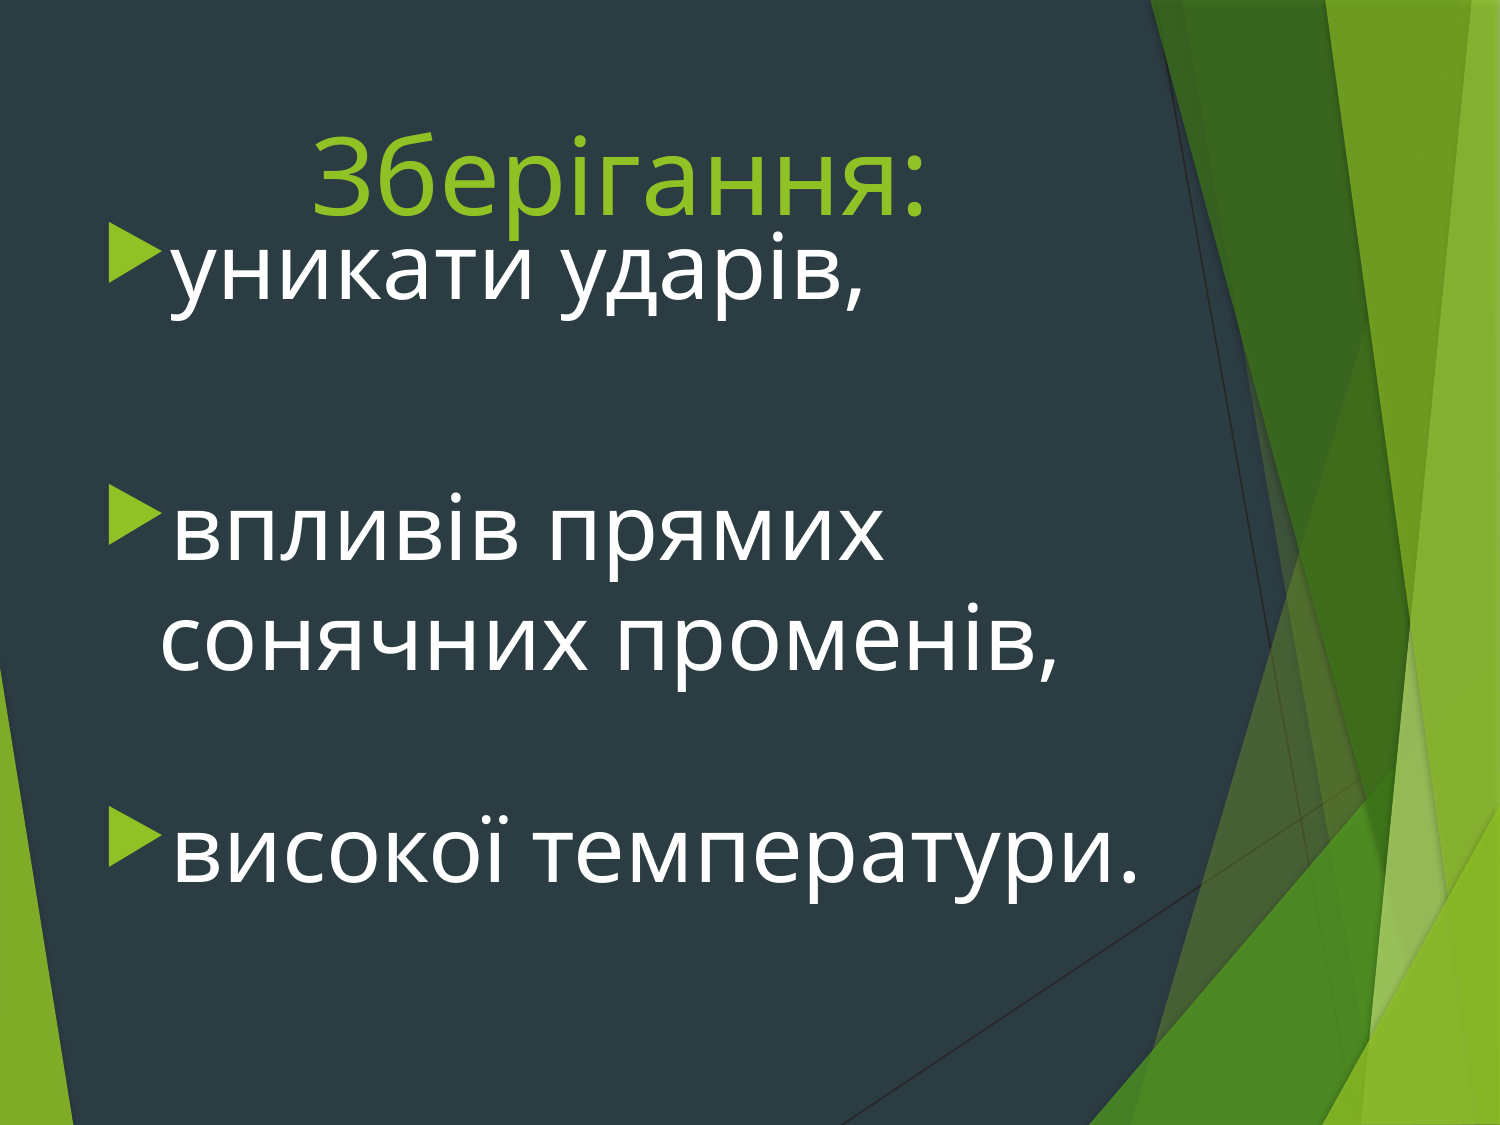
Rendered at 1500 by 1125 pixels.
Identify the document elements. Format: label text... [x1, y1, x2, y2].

list уникати ударів, впливів прямих сонячних променів, високої температури. [87, 200, 1294, 941]
title Зберігання: [99, 99, 1142, 200]
